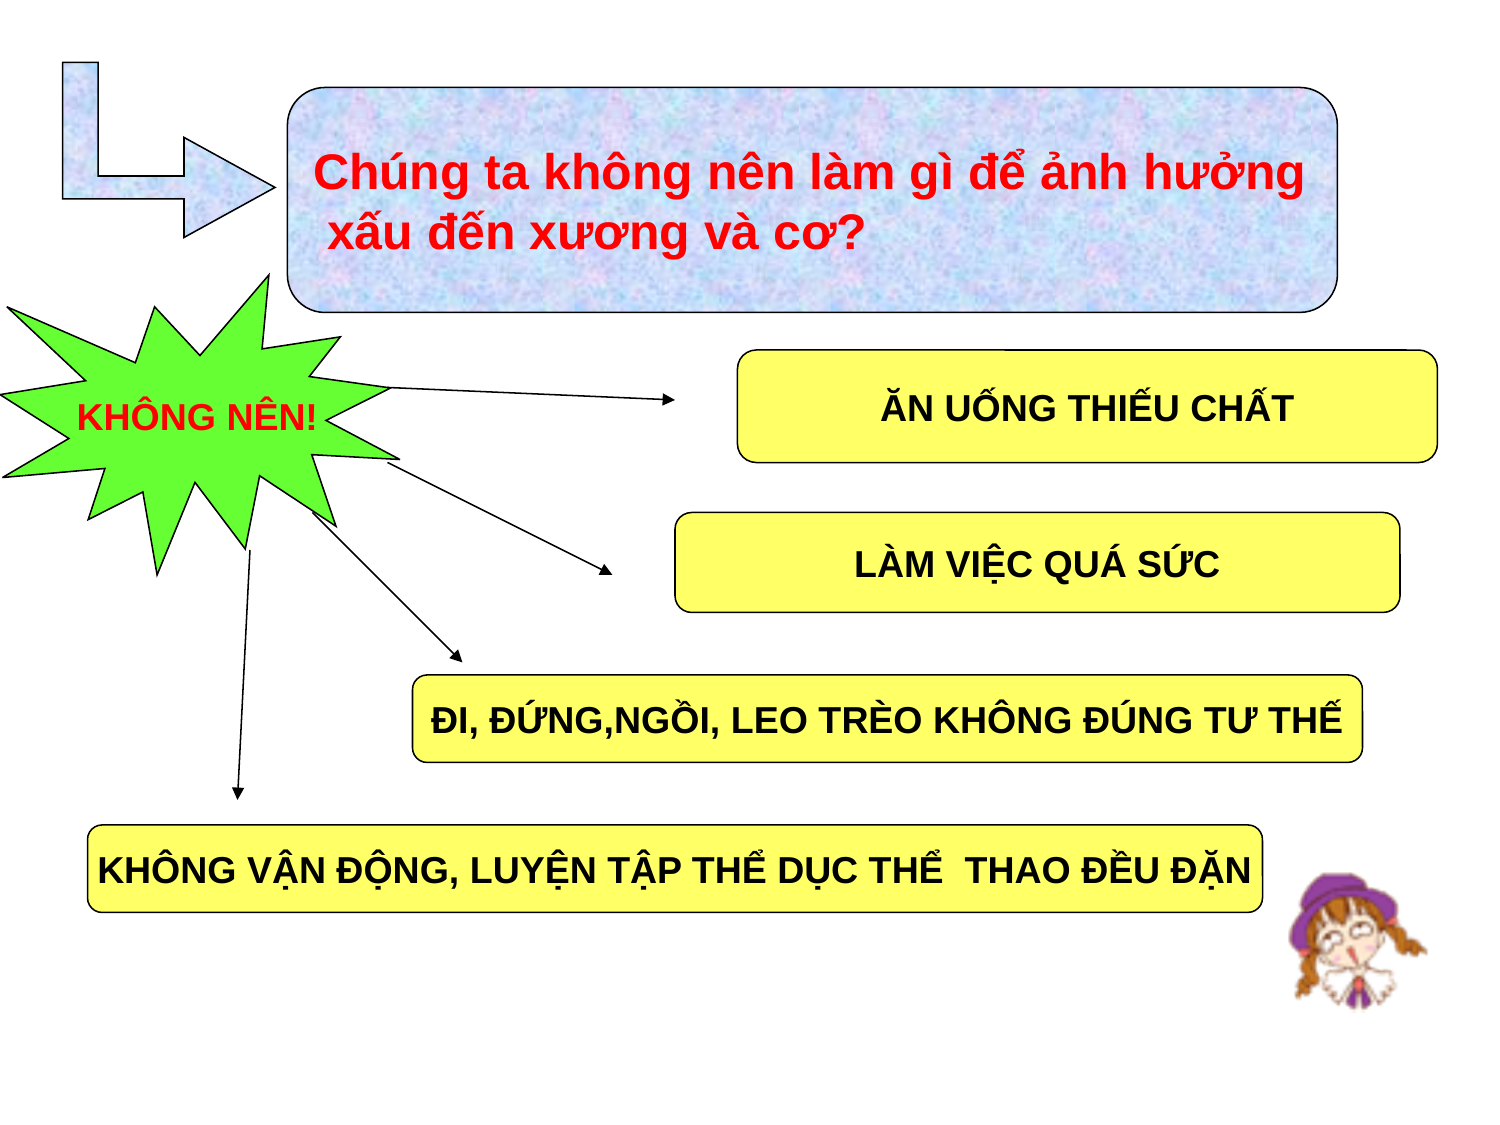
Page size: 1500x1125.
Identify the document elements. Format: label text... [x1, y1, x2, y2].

text_box ĐI, ĐỨNG,NGỒI, LEO TRÈO KHÔNG ĐÚNG TƯ THẾ [412, 674, 1363, 763]
text_box LÀM VIỆC QUÁ SỨC [675, 512, 1401, 613]
text_box [231, 549, 251, 800]
text_box Chúng ta không nên làm gì để ảnh hưởng xấu đến xương và cơ? [287, 87, 1338, 313]
text_box KHÔNG VẬN ĐỘNG, LUYỆN TẬP THỂ DỤC THỂ THAO ĐỀU ĐẶN [87, 824, 1263, 913]
text_box KHÔNG NÊN! [0, 274, 400, 575]
text_box [387, 387, 676, 406]
text_box ĂN UỐNG THIẾU CHẤT [737, 349, 1438, 463]
text_box [312, 512, 463, 663]
text_box [387, 462, 613, 575]
picture [1287, 862, 1438, 1013]
text_box [62, 62, 276, 238]
